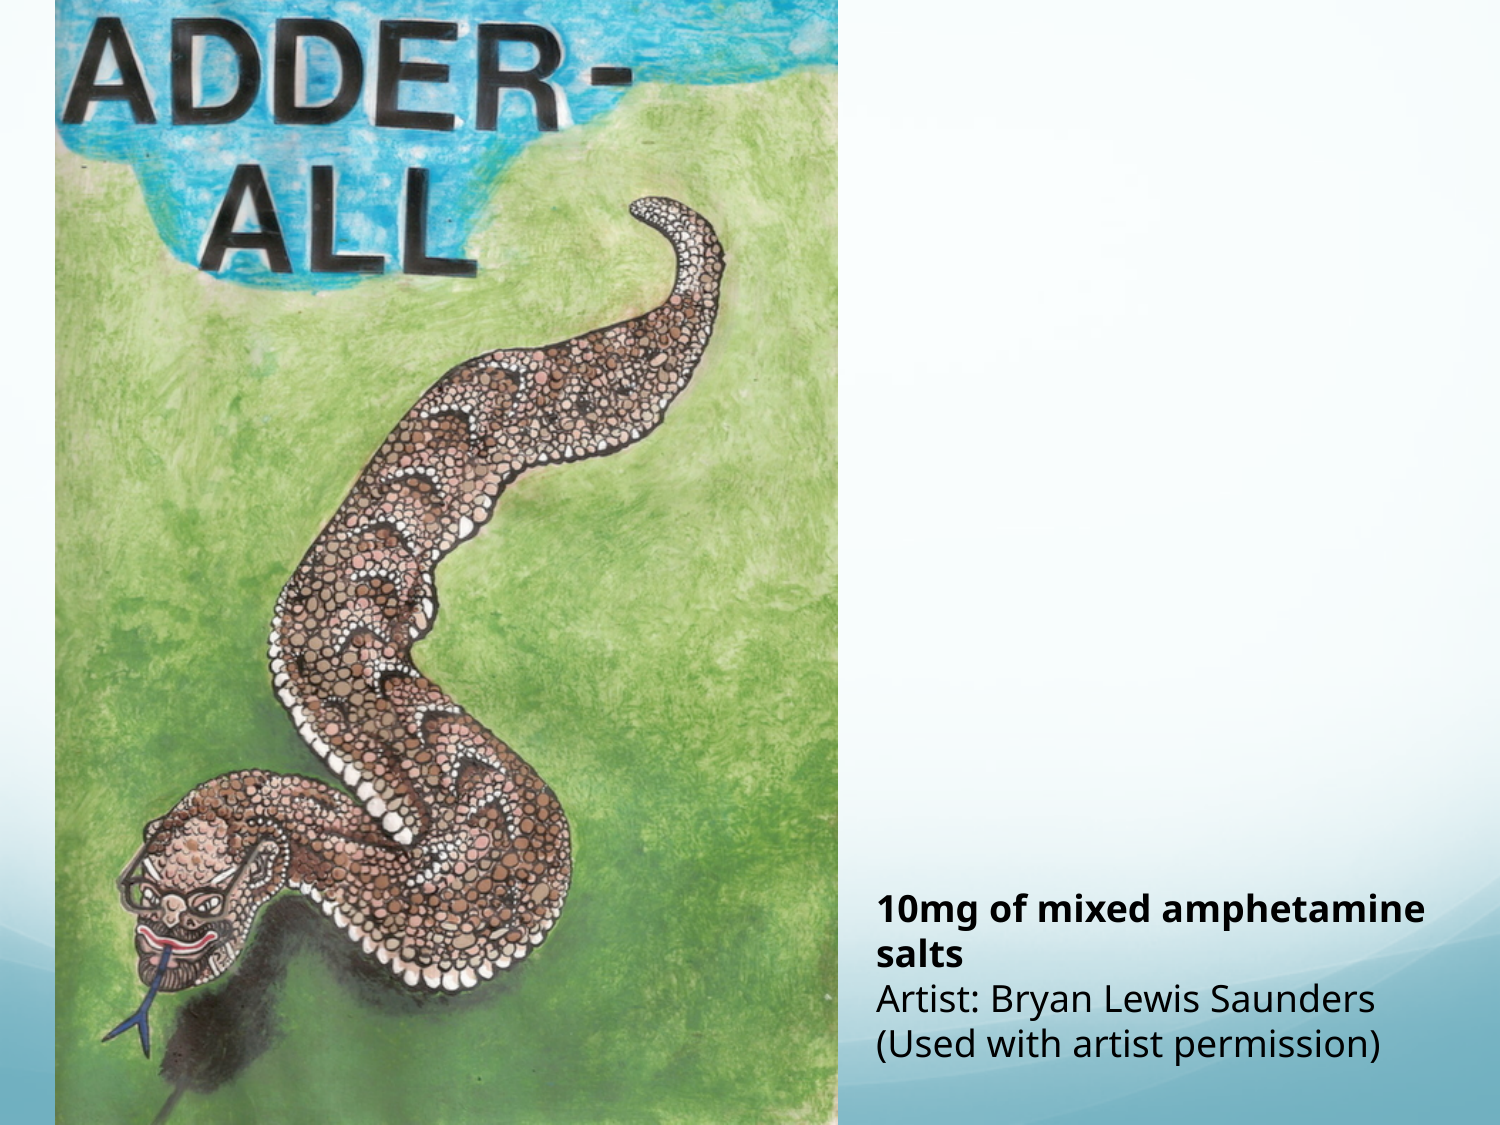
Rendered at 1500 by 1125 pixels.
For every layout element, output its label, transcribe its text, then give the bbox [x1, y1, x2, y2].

picture [54, 0, 838, 1125]
text_box 10mg of mixed amphetamine salts Artist: Bryan Lewis Saunders (Used with artist permission) [861, 877, 1451, 1073]
